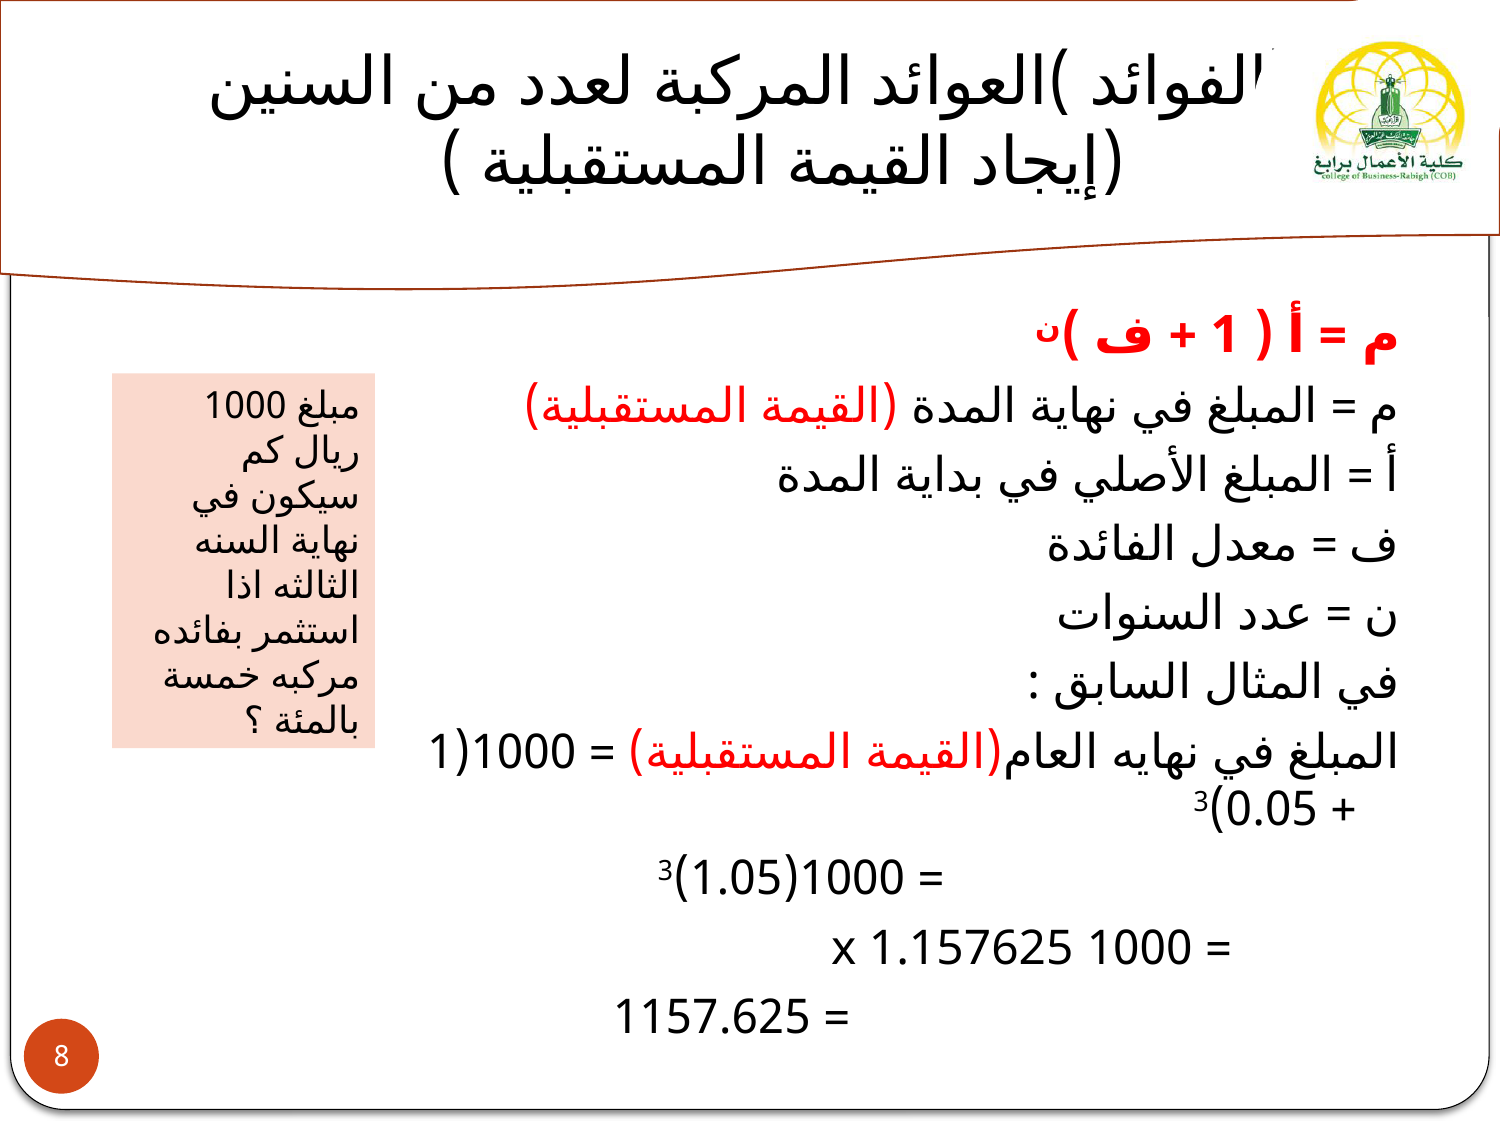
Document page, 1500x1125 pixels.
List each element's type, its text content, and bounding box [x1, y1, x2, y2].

text_box مبلغ 1000 ريال كم سيكون في نهاية السنه الثالثه اذا استثمر بفائده مركبه خمسة بالمئة ؟ [112, 373, 375, 749]
list م = أ ( 1 + ف )ن م = المبلغ في نهاية المدة (القيمة المستقبلية) أ = المبلغ الأصلي في بداية المدة ف = معدل الفائدة ن = عدد السنوات في المثال السابق : المبلغ في نهايه العام(القيمة المستقبلية) = 1000(1 + 0.05)3 = 1000(1.05)3 = 1000 x 1.157625 = 1157.625 [386, 302, 1415, 1053]
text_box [0, 0, 1500, 294]
slide_number 8 [23, 1018, 99, 1094]
